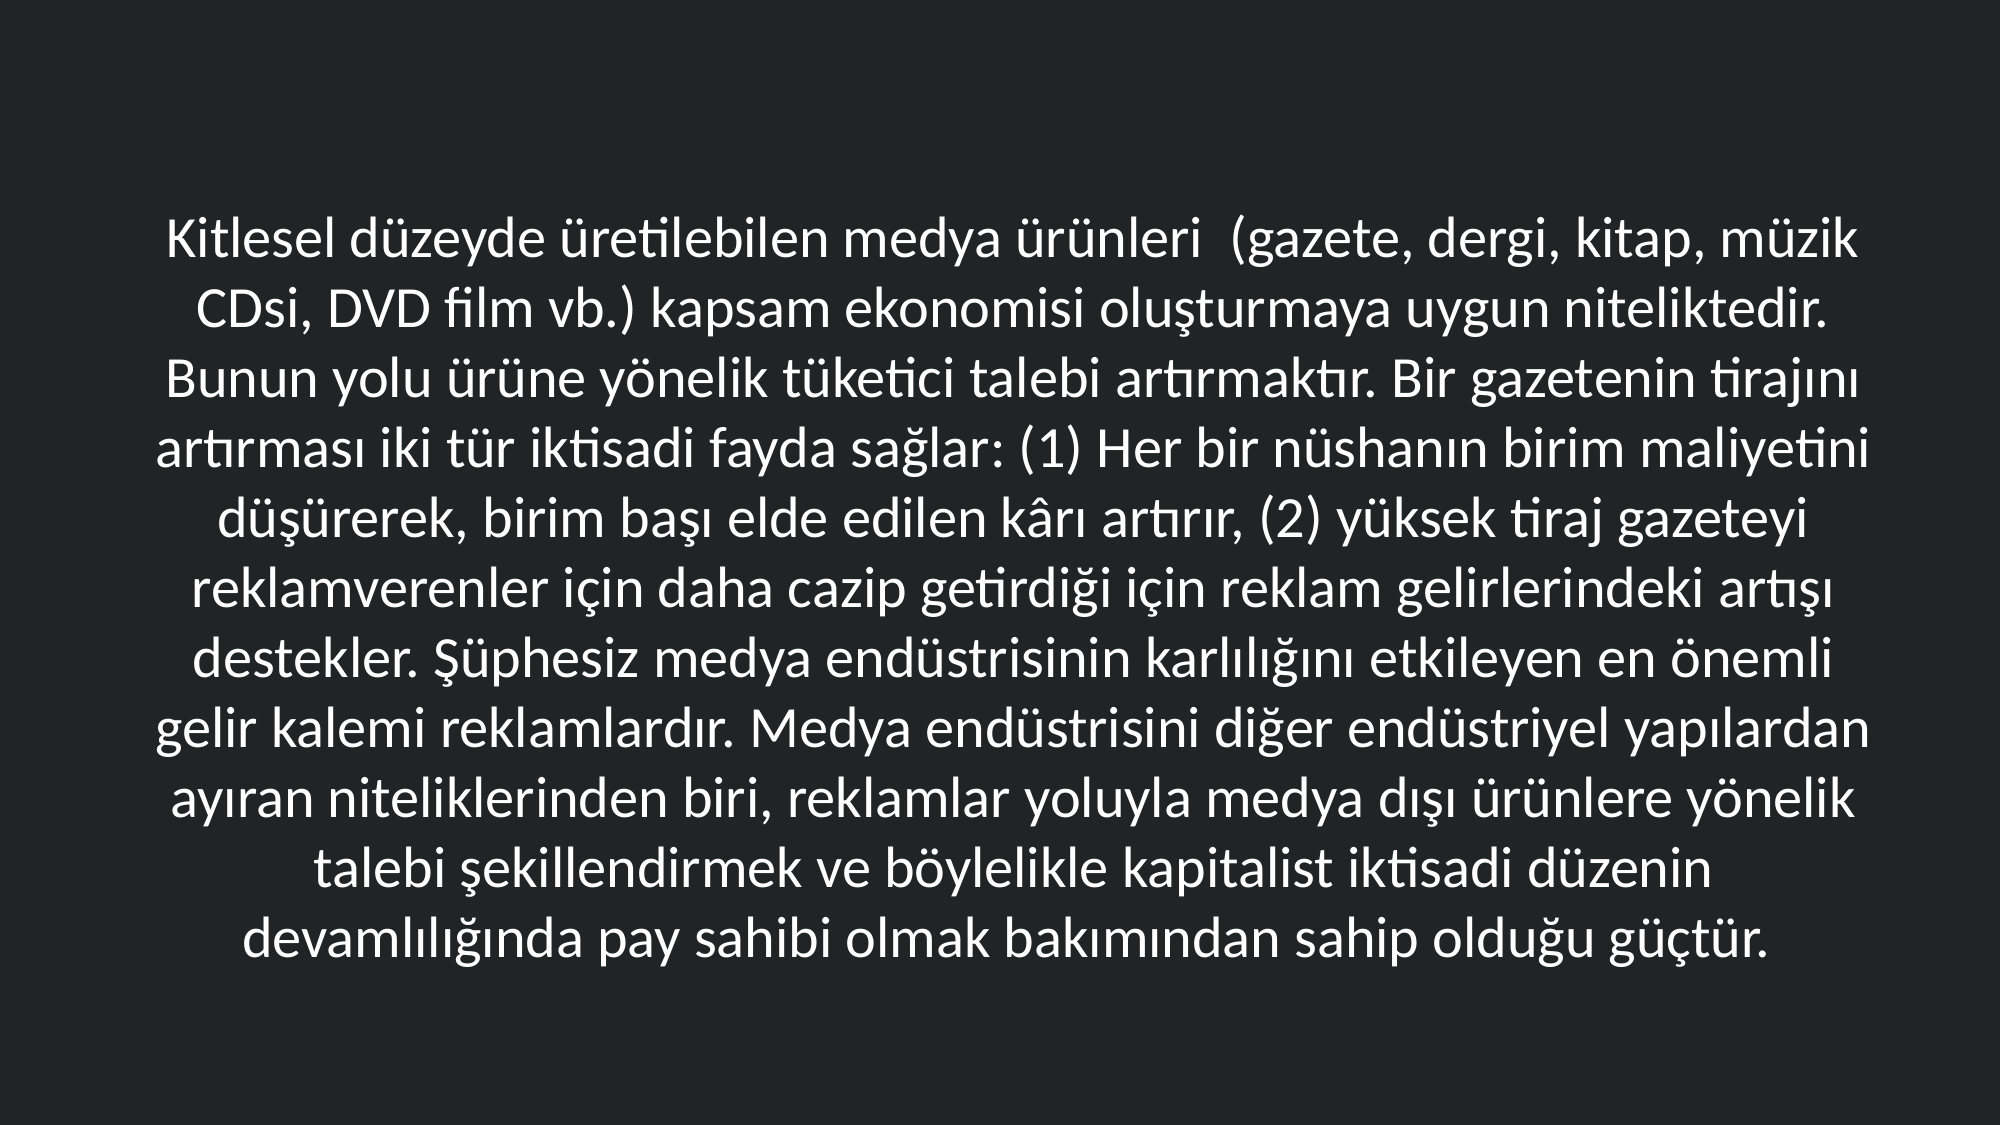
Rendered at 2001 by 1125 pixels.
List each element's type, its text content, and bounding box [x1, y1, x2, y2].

text_box Kitlesel düzeyde üretilebilen medya ürünleri (gazete, dergi, kitap, müzik CDsi, DVD film vb.) kapsam ekonomisi oluşturmaya uygun niteliktedir. Bunun yolu ürüne yönelik tüketici talebi artırmaktır. Bir gazetenin tirajını artırması iki tür iktisadi fayda sağlar: (1) Her bir nüshanın birim maliyetini düşürerek, birim başı elde edilen kârı artırır, (2) yüksek tiraj gazeteyi reklamverenler için daha cazip getirdiği için reklam gelirlerindeki artışı destekler. Şüphesiz medya endüstrisinin karlılığını etkileyen en önemli gelir kalemi reklamlardır. Medya endüstrisini diğer endüstriyel yapılardan ayıran niteliklerinden biri, reklamlar yoluyla medya dışı ürünlere yönelik talebi şekillendirmek ve böylelikle kapitalist iktisadi düzenin devamlılığında pay sahibi olmak bakımından sahip olduğu güçtür. [125, 192, 1902, 977]
